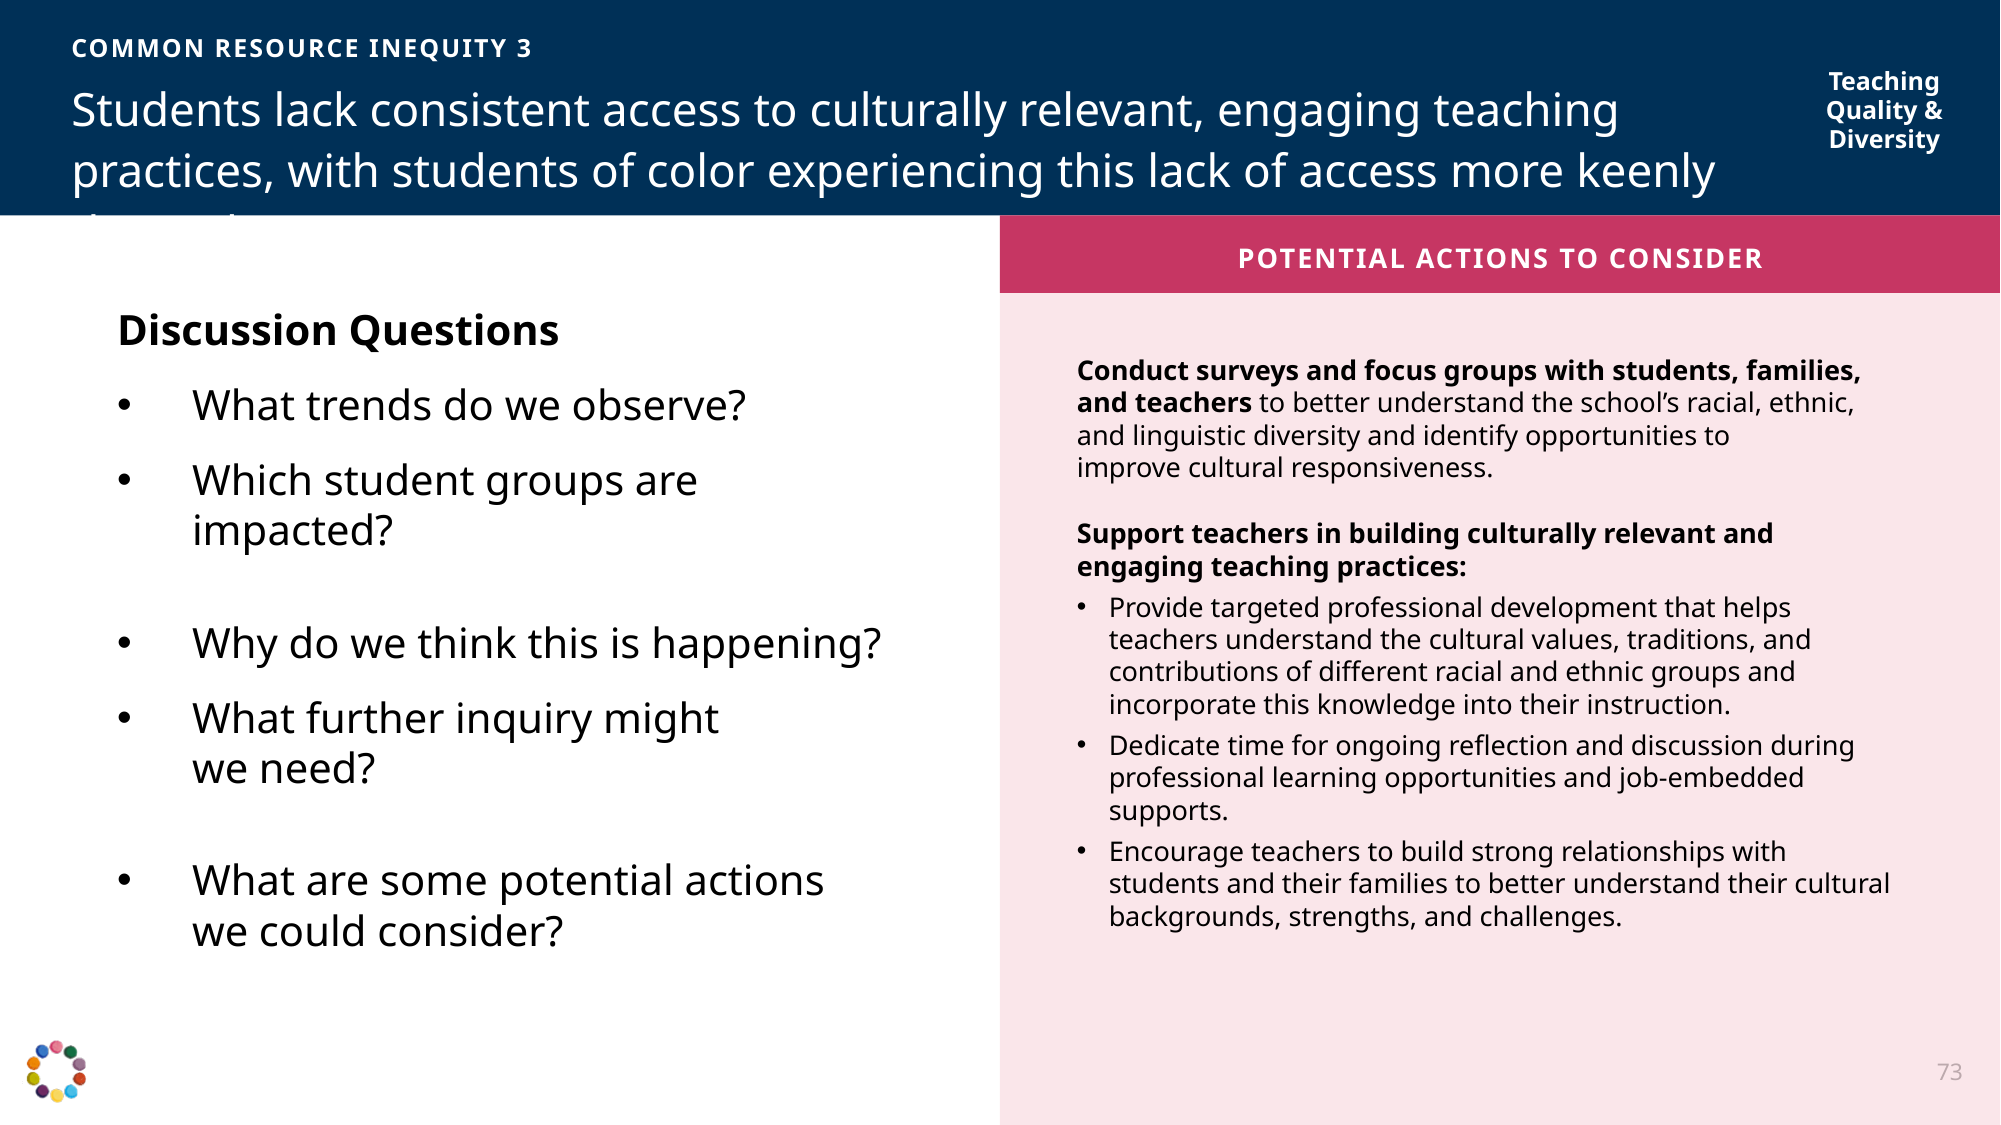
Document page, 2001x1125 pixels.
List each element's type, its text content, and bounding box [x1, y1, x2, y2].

text_box POTENTIAL ACTIONS TO CONSIDER [999, 234, 2000, 282]
text_box [56, 24, 1790, 210]
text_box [1800, 37, 1969, 186]
picture [22, 1033, 89, 1112]
text_box Discussion Questions What trends do we observe? Which student groups are impacted? Why do we think this is happening? What further inquiry might we need? What are some potential actions we could consider? [102, 296, 906, 962]
text_box [999, 282, 2000, 294]
text_box [999, 214, 2000, 234]
text_box [0, 0, 2000, 216]
text_box Conduct surveys and focus groups with students, families, and teachers to better understand the school’s racial, ethnic, and linguistic diversity and identify opportunities to improve cultural responsiveness. Support teachers in building culturally relevant and engaging teaching practices: Provide targeted professional development that helps teachers understand the cultural values, traditions, and contributions of different racial and ethnic groups and incorporate this knowledge into their instruction. Dedicate time for ongoing reflection and discussion during professional learning opportunities and job-embedded supports. Encourage teachers to build strong relationships with students and their families to better understand their cultural backgrounds, strengths, and challenges. [1061, 345, 1918, 939]
text_box [999, 294, 2000, 1125]
